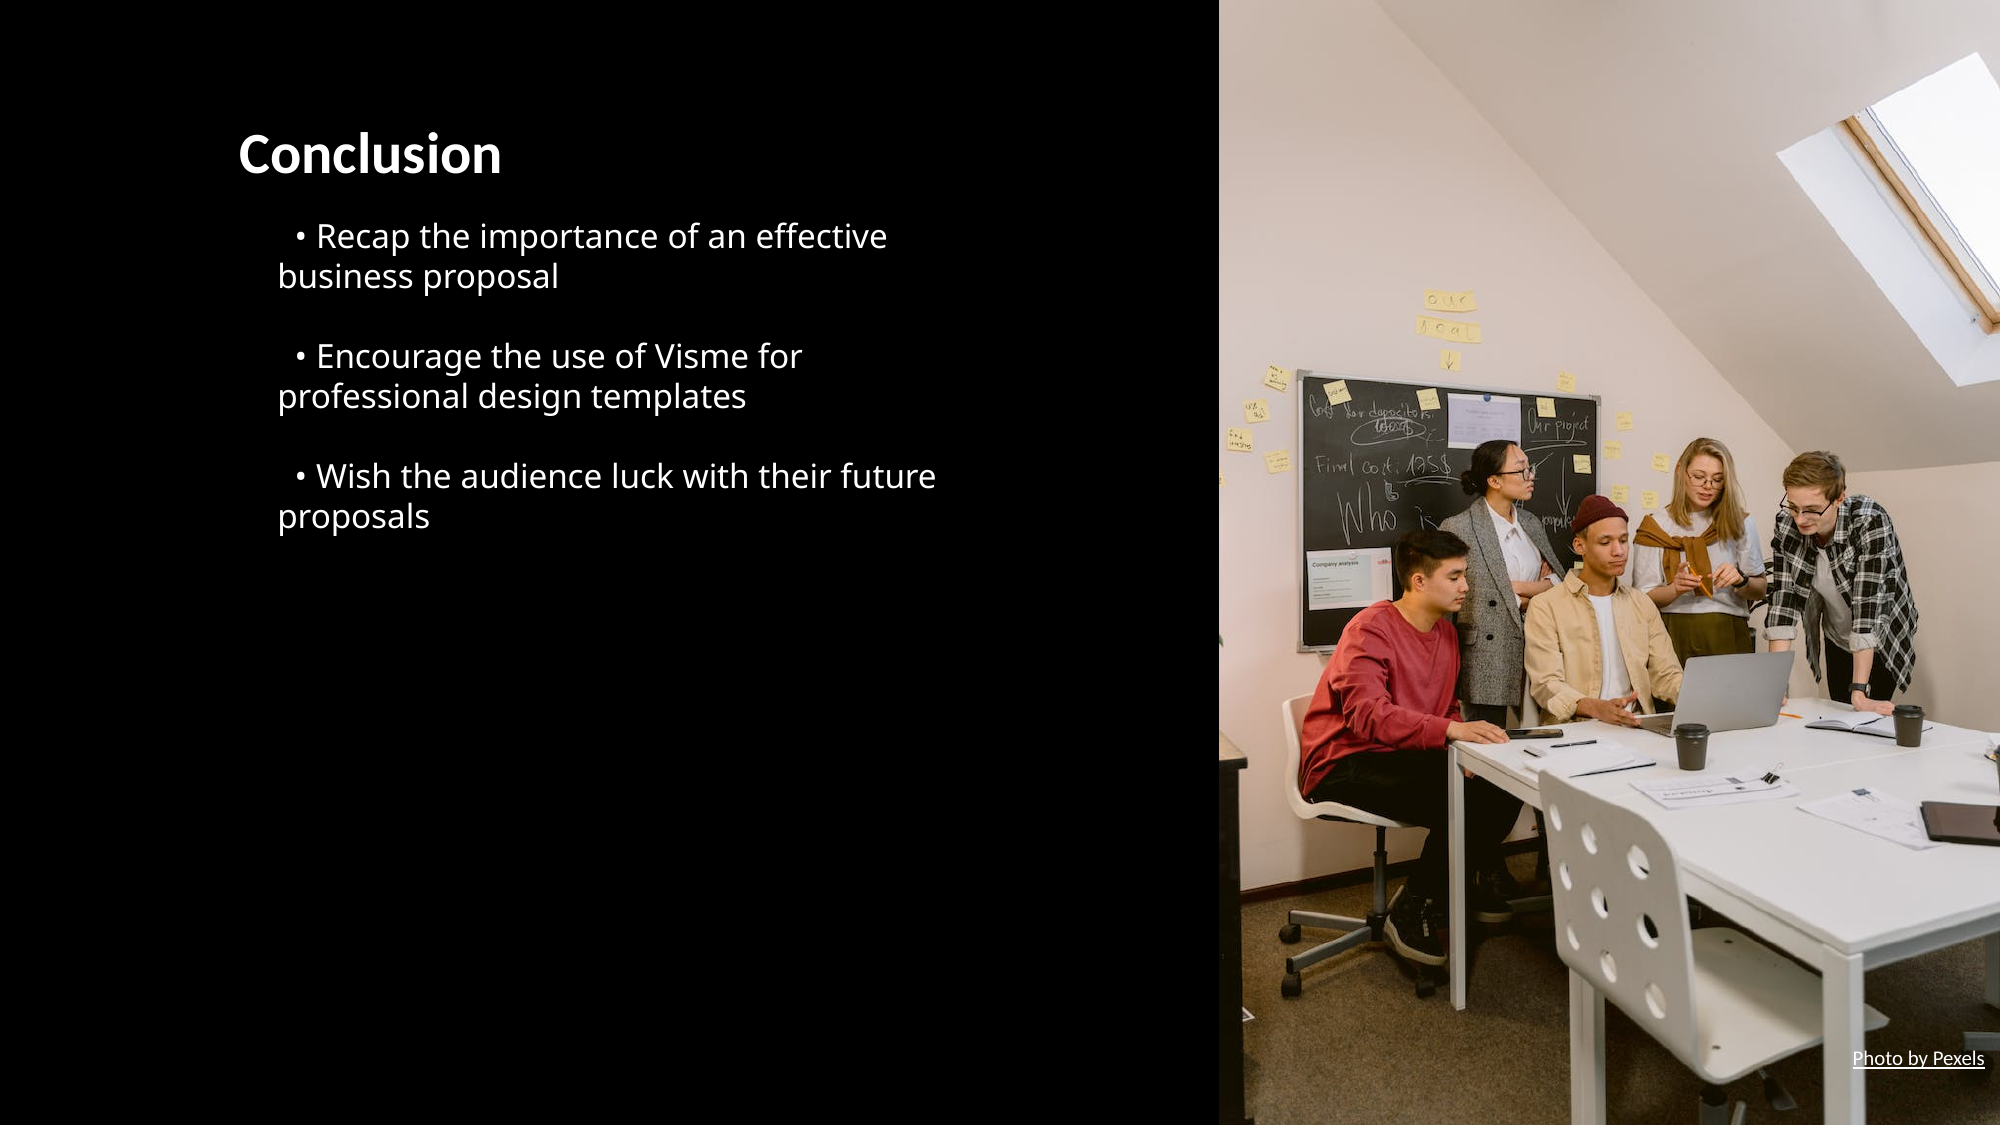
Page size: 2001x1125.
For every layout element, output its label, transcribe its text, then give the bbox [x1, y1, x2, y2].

text_box • Wish the audience luck with their future proposals [262, 457, 1013, 533]
text_box • Recap the importance of an effective business proposal [262, 217, 1013, 293]
text_box Conclusion [225, 112, 1219, 188]
picture [1219, 0, 2000, 1125]
text_box • Encourage the use of Visme for professional design templates [262, 337, 1013, 413]
